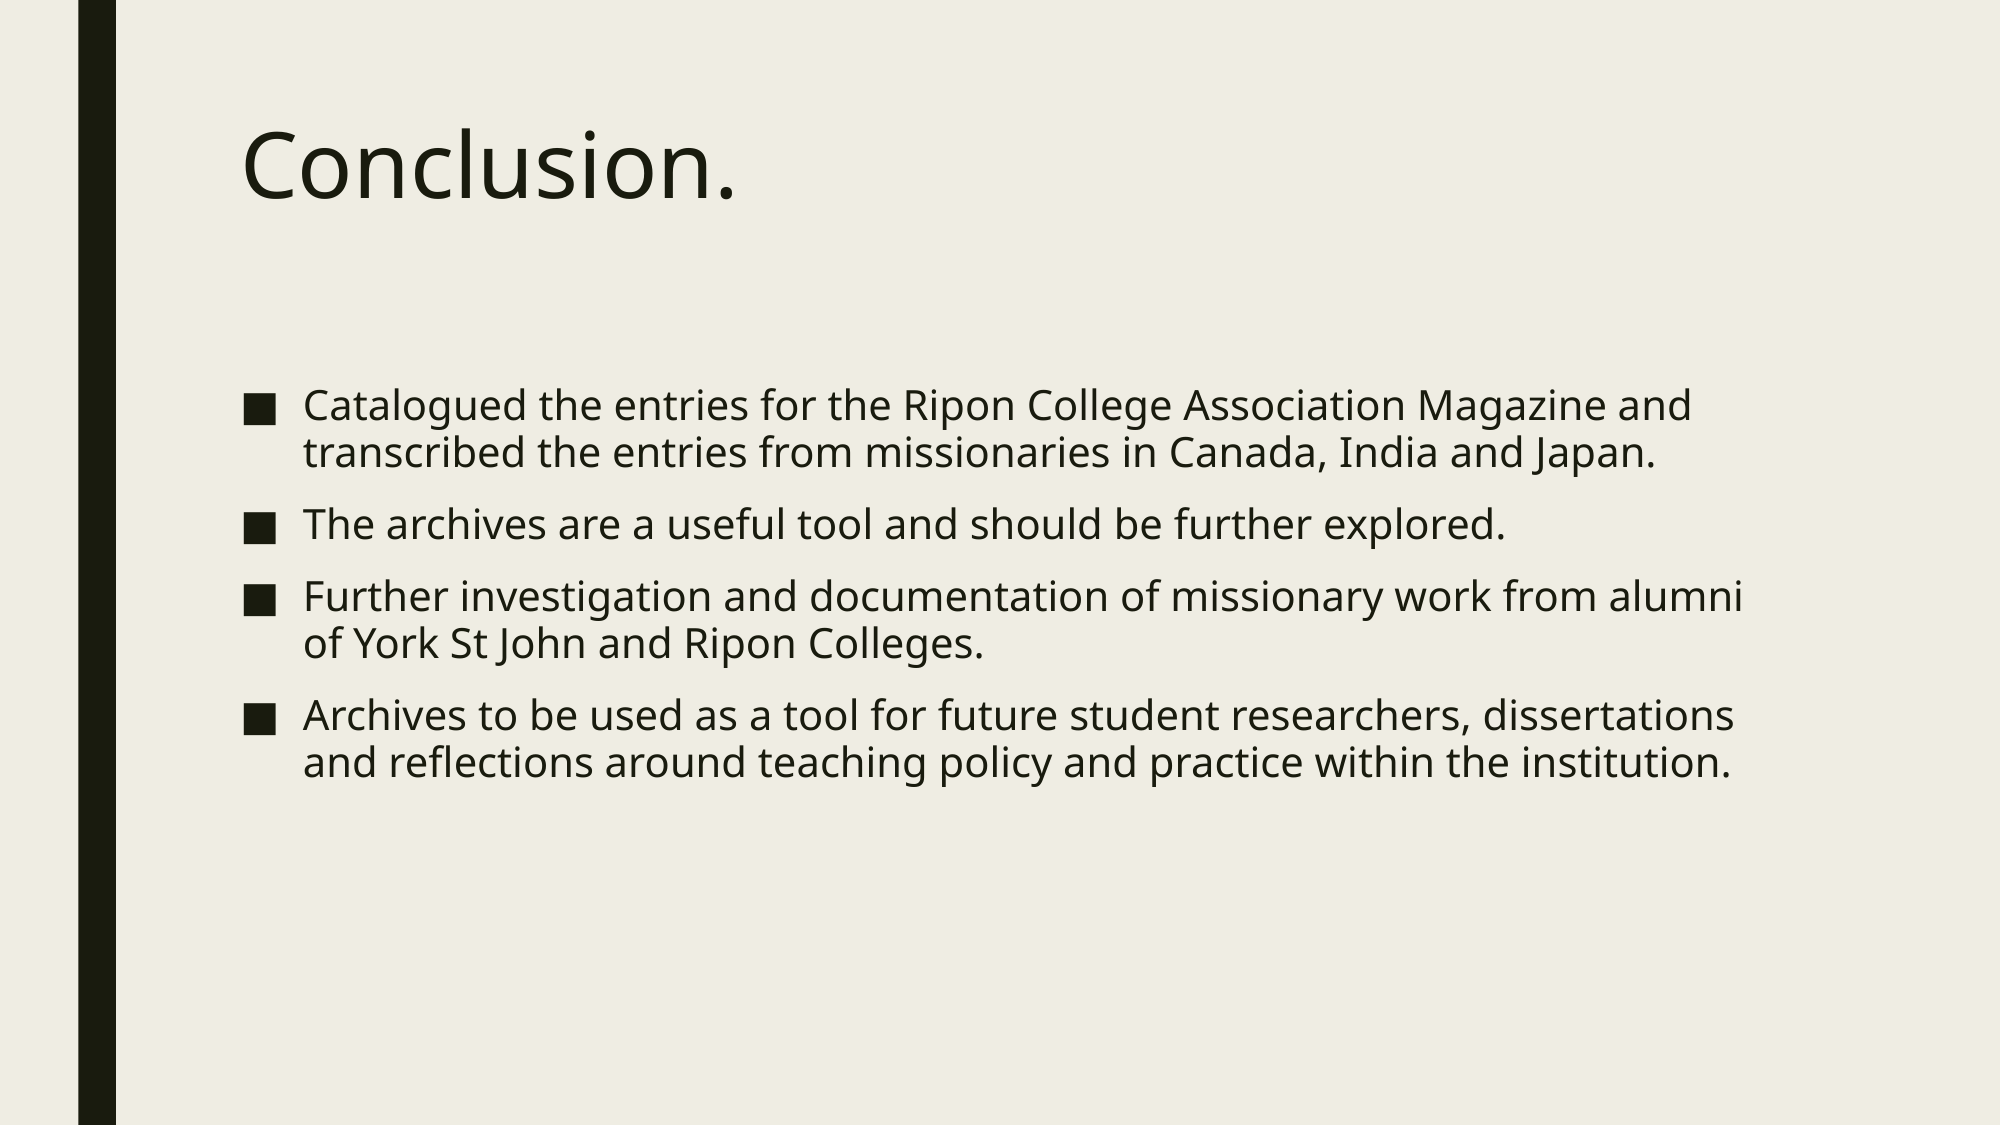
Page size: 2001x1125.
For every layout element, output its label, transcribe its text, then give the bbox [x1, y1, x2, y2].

title Conclusion. [225, 112, 1800, 357]
list Catalogued the entries for the Ripon College Association Magazine and transcribed the entries from missionaries in Canada, India and Japan. The archives are a useful tool and should be further explored. Further investigation and documentation of missionary work from alumni of York St John and Ripon Colleges. Archives to be used as a tool for future student researchers, dissertations and reflections around teaching policy and practice within the institution. [225, 375, 1800, 963]
